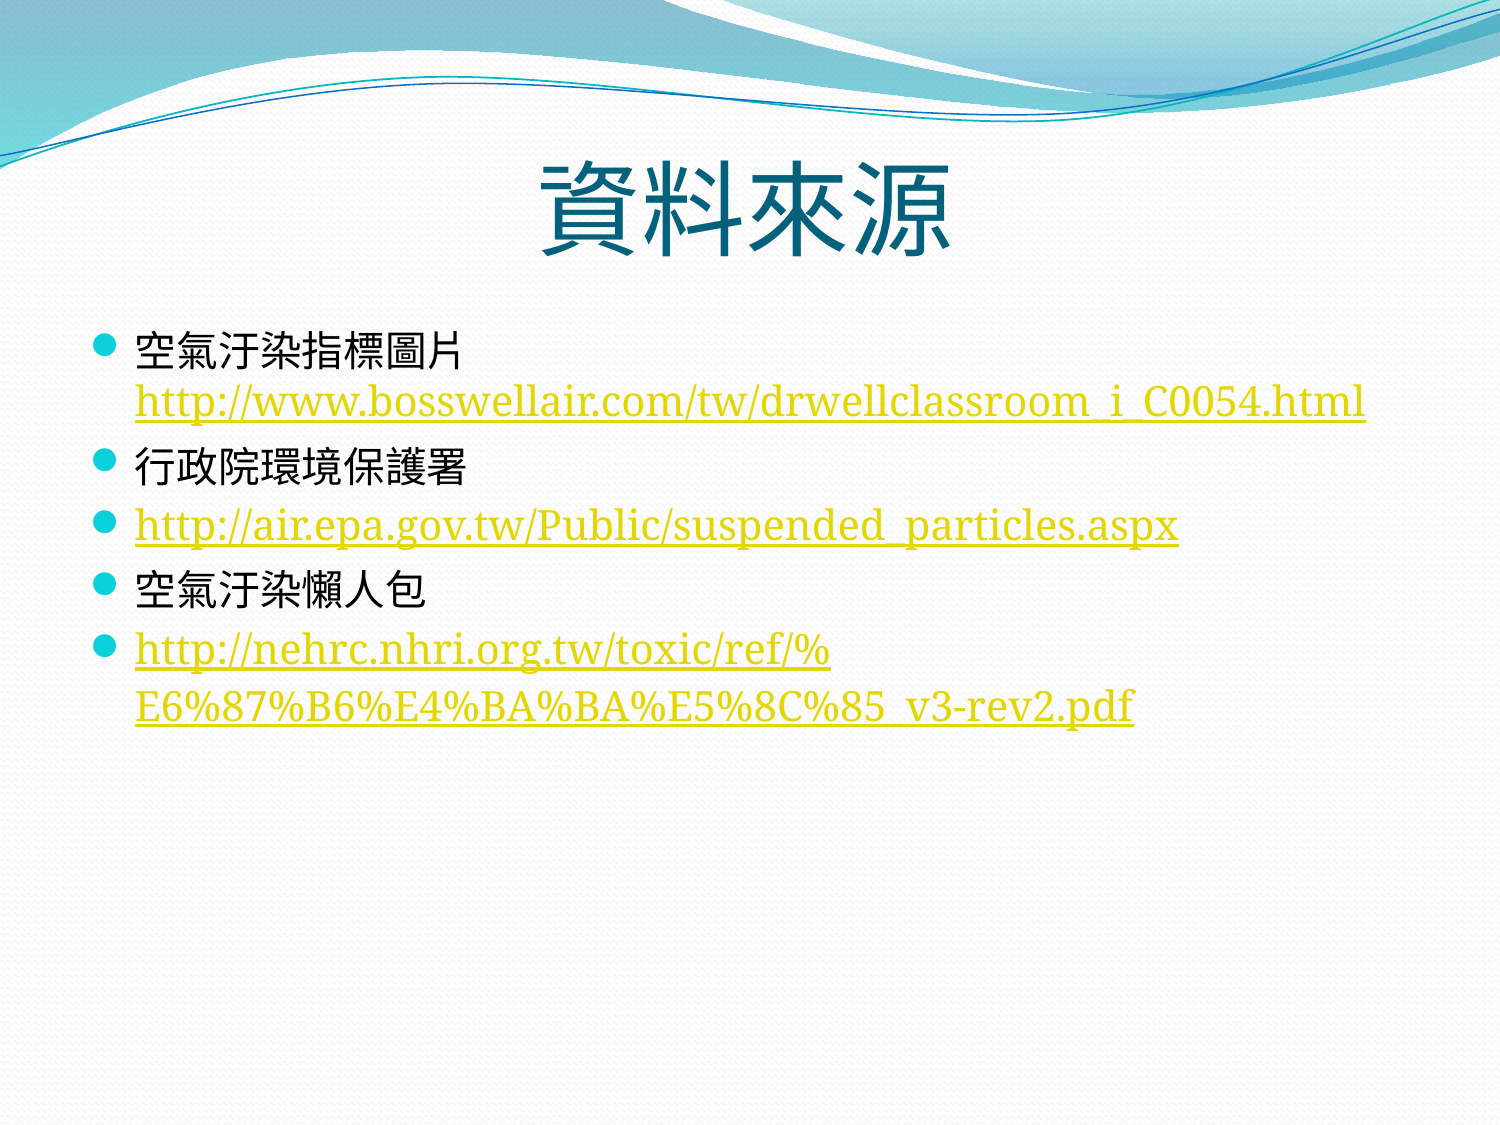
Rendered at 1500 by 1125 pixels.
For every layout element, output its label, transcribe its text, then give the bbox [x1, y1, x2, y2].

title 資料來源 [70, 82, 1421, 270]
list 空氣汙染指標圖片http://www.bosswellair.com/tw/drwellclassroom_i_C0054.html 行政院環境保護署 http://air.epa.gov.tw/Public/suspended_particles.aspx 空氣汙染懶人包 http://nehrc.nhri.org.tw/toxic/ref/%E6%87%B6%E4%BA%BA%E5%8C%85_v3-rev2.pdf [75, 317, 1425, 1038]
